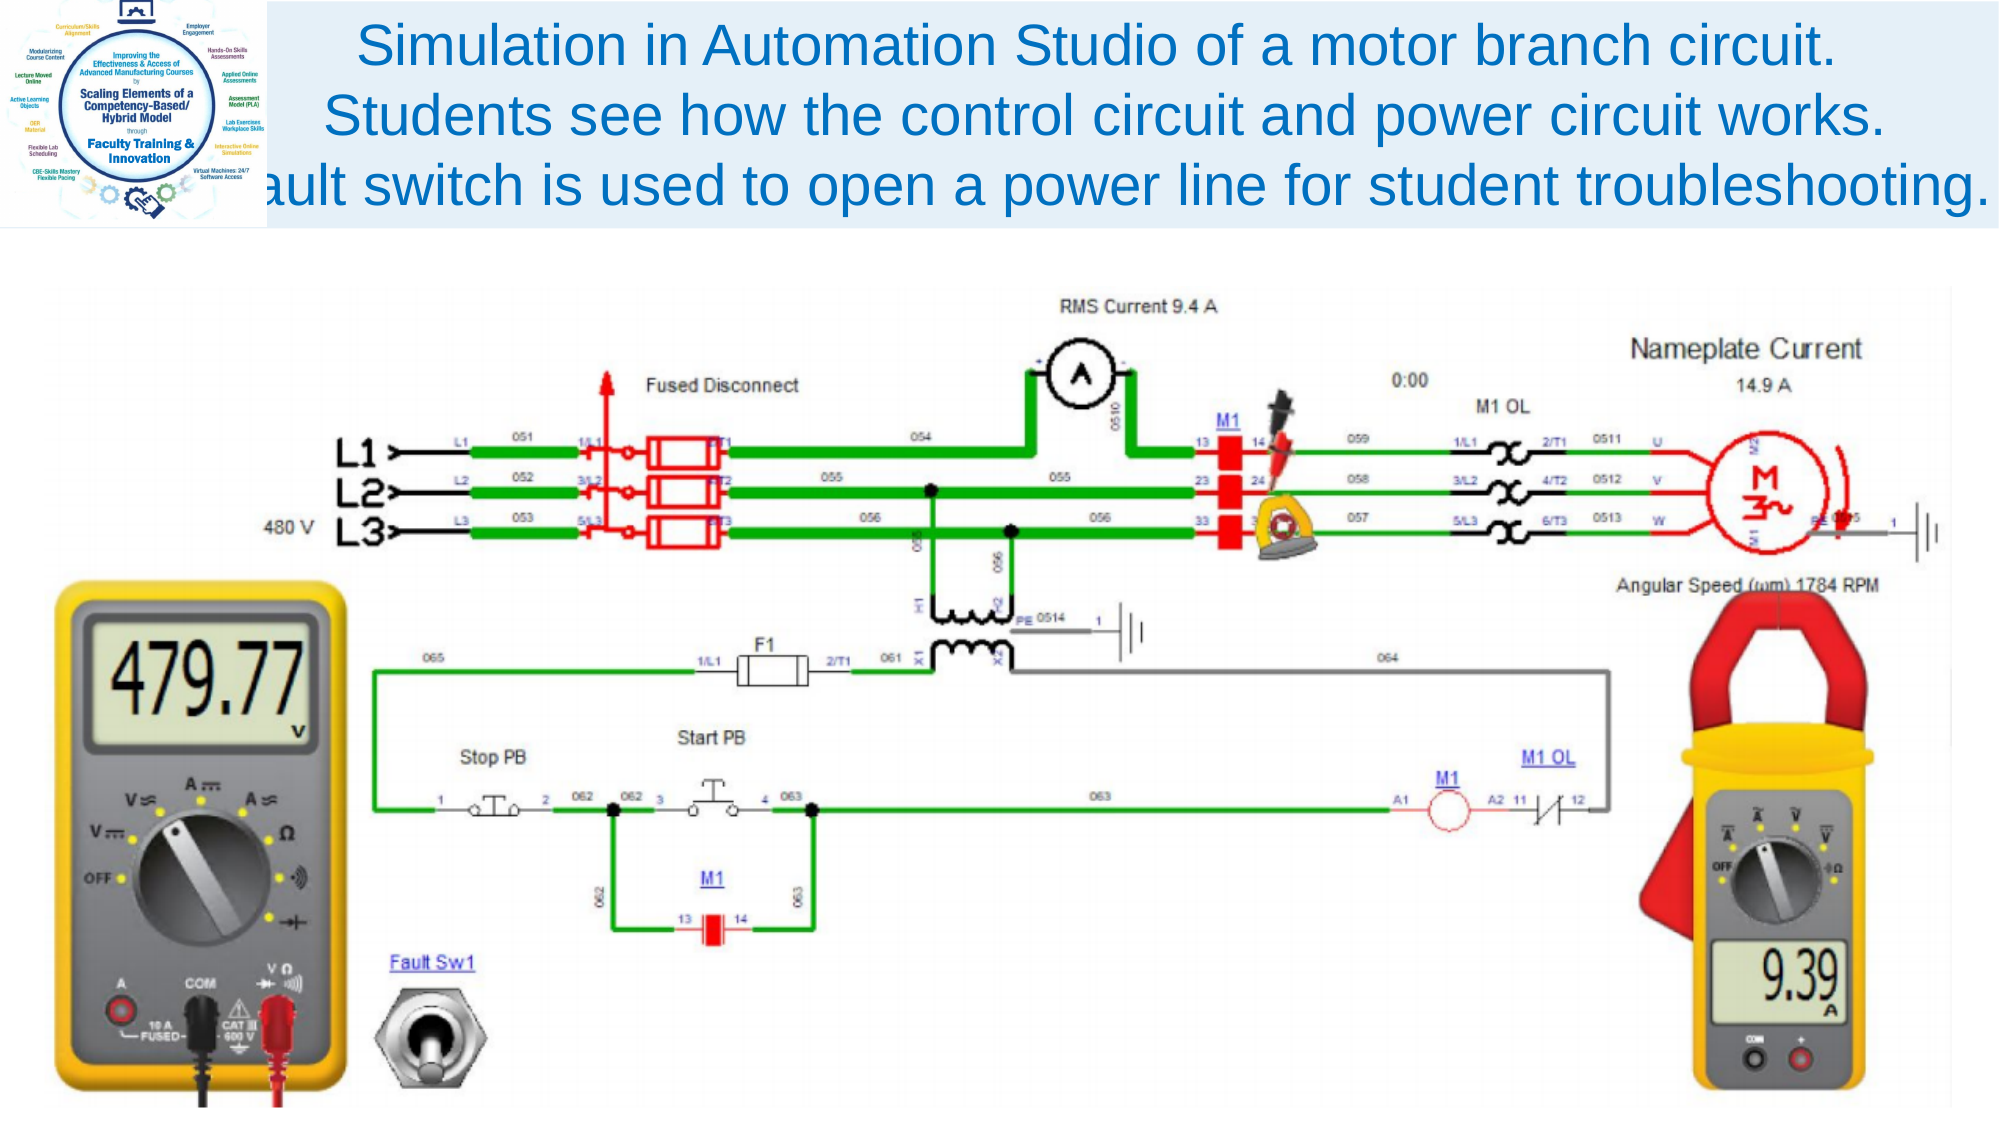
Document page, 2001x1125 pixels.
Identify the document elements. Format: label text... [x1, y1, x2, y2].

picture [31, 286, 1952, 1125]
picture [0, 0, 267, 227]
text_box [270, 225, 2000, 231]
text_box Simulation in Automation Studio of a motor branch circuit. Students see how the control circuit and power circuit works. Fault switch is used to open a power line for student troubleshooting. [269, 0, 2000, 225]
